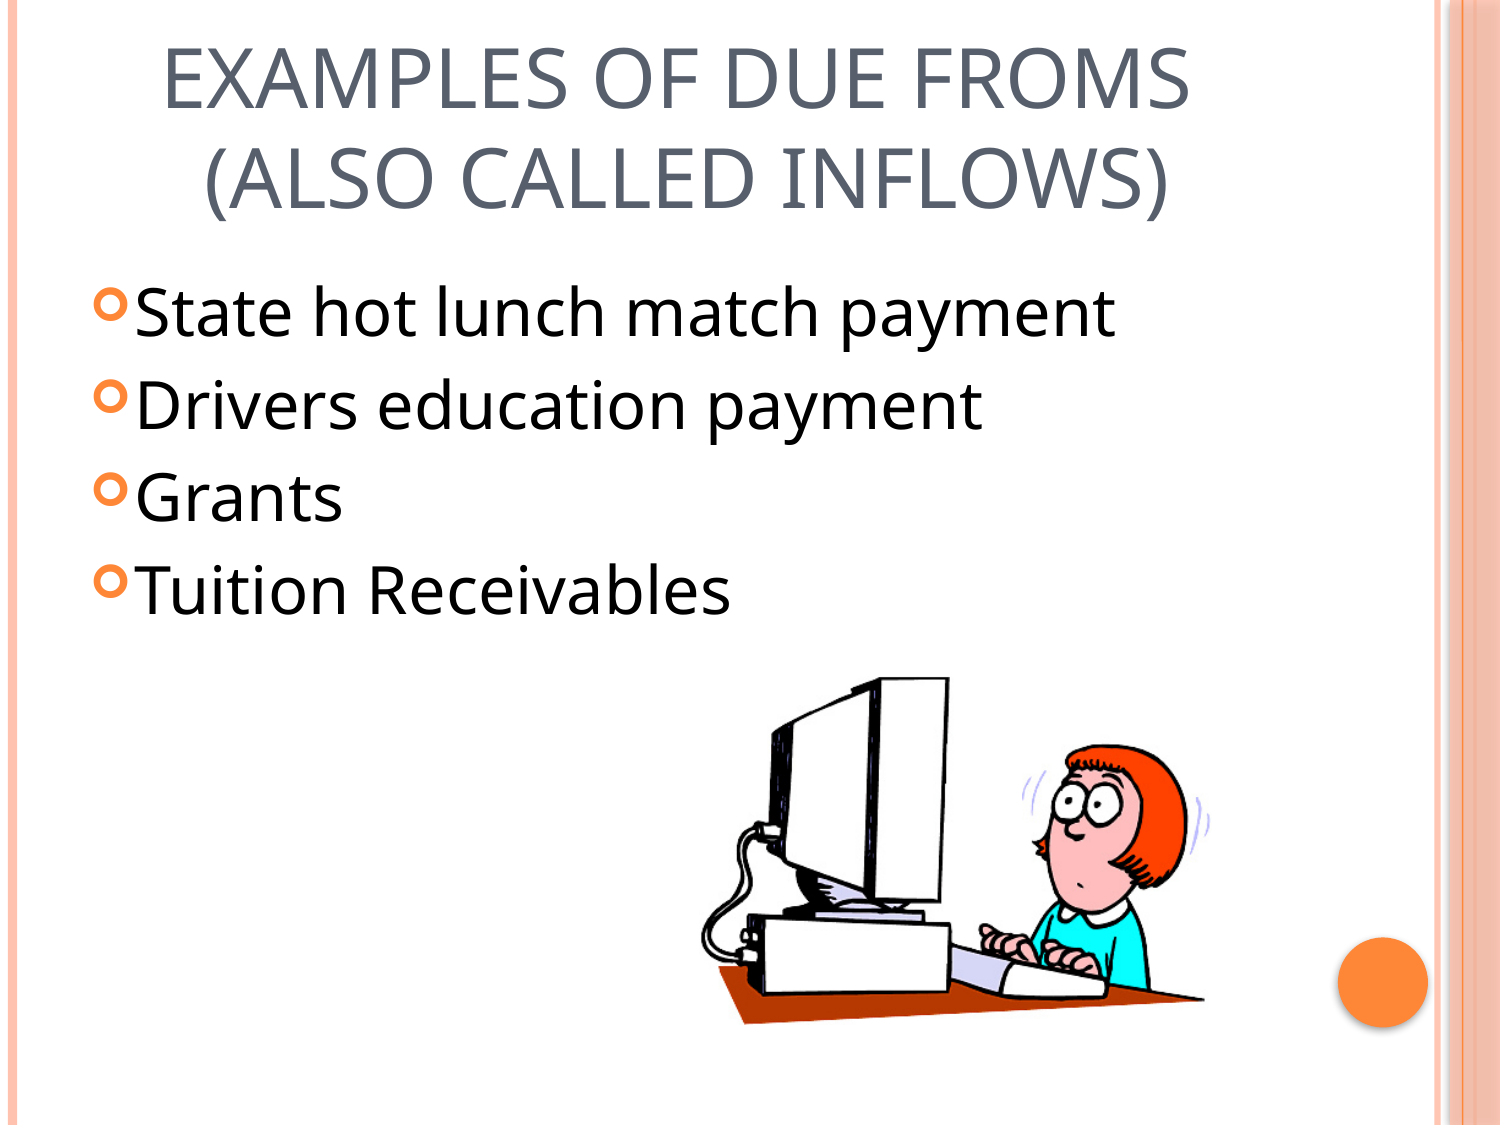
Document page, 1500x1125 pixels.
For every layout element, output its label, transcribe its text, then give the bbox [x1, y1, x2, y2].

list State hot lunch match payment Drivers education payment Grants Tuition Receivables [75, 262, 1300, 1062]
picture [699, 676, 1212, 1026]
title EXAMPLES OF DUE FROMS (ALSO CALLED INFLOWS) [75, 45, 1300, 233]
